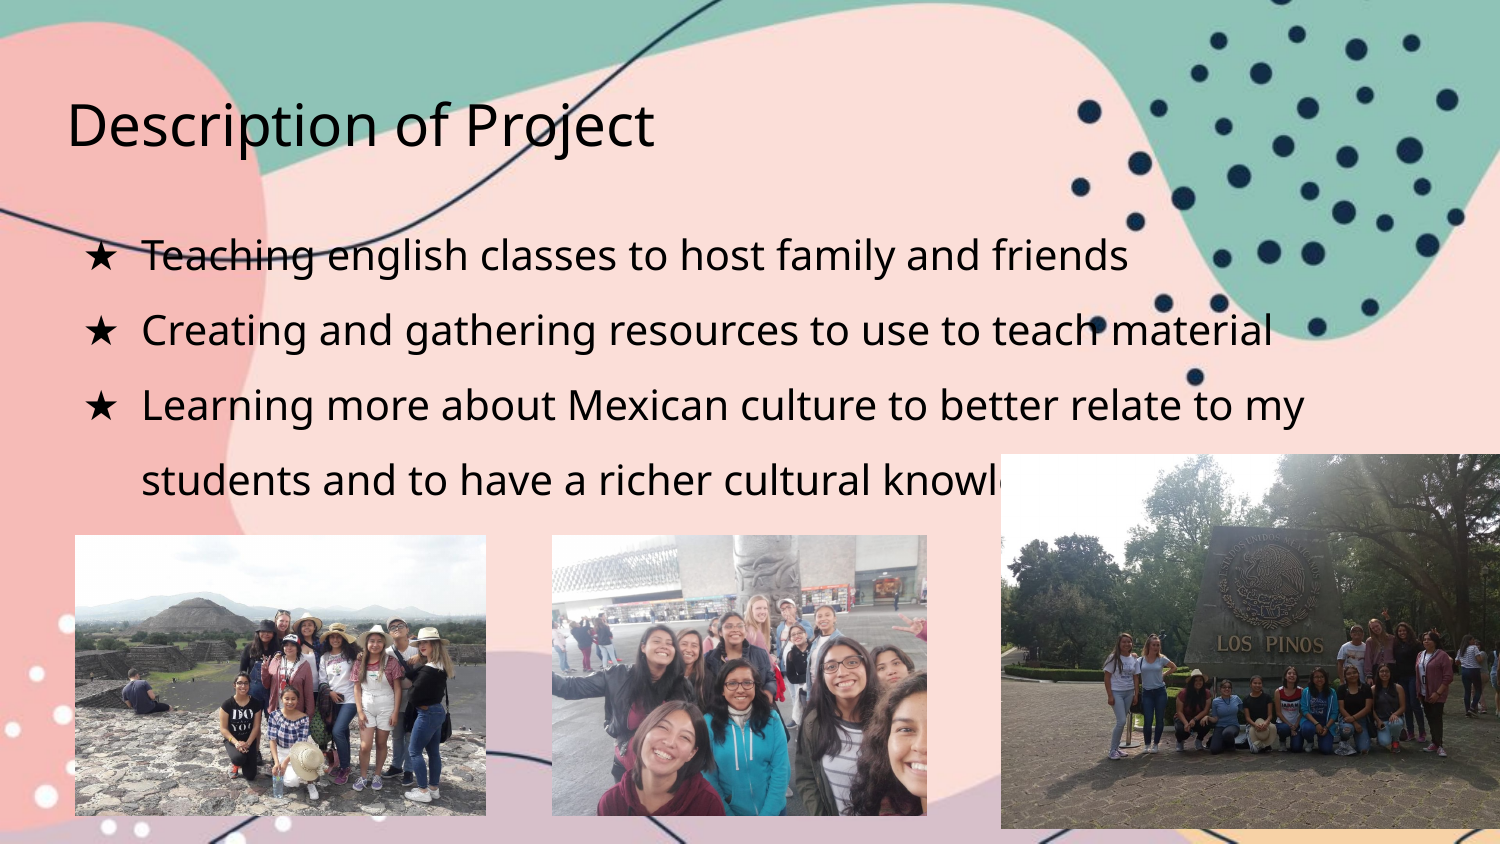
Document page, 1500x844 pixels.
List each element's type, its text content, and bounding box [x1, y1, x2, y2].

picture [0, 0, 1500, 844]
list Teaching english classes to host family and friends Creating and gathering resources to use to teach material Learning more about Mexican culture to better relate to my students and to have a richer cultural knowledge [51, 189, 1449, 514]
title Description of Project [51, 72, 1449, 167]
